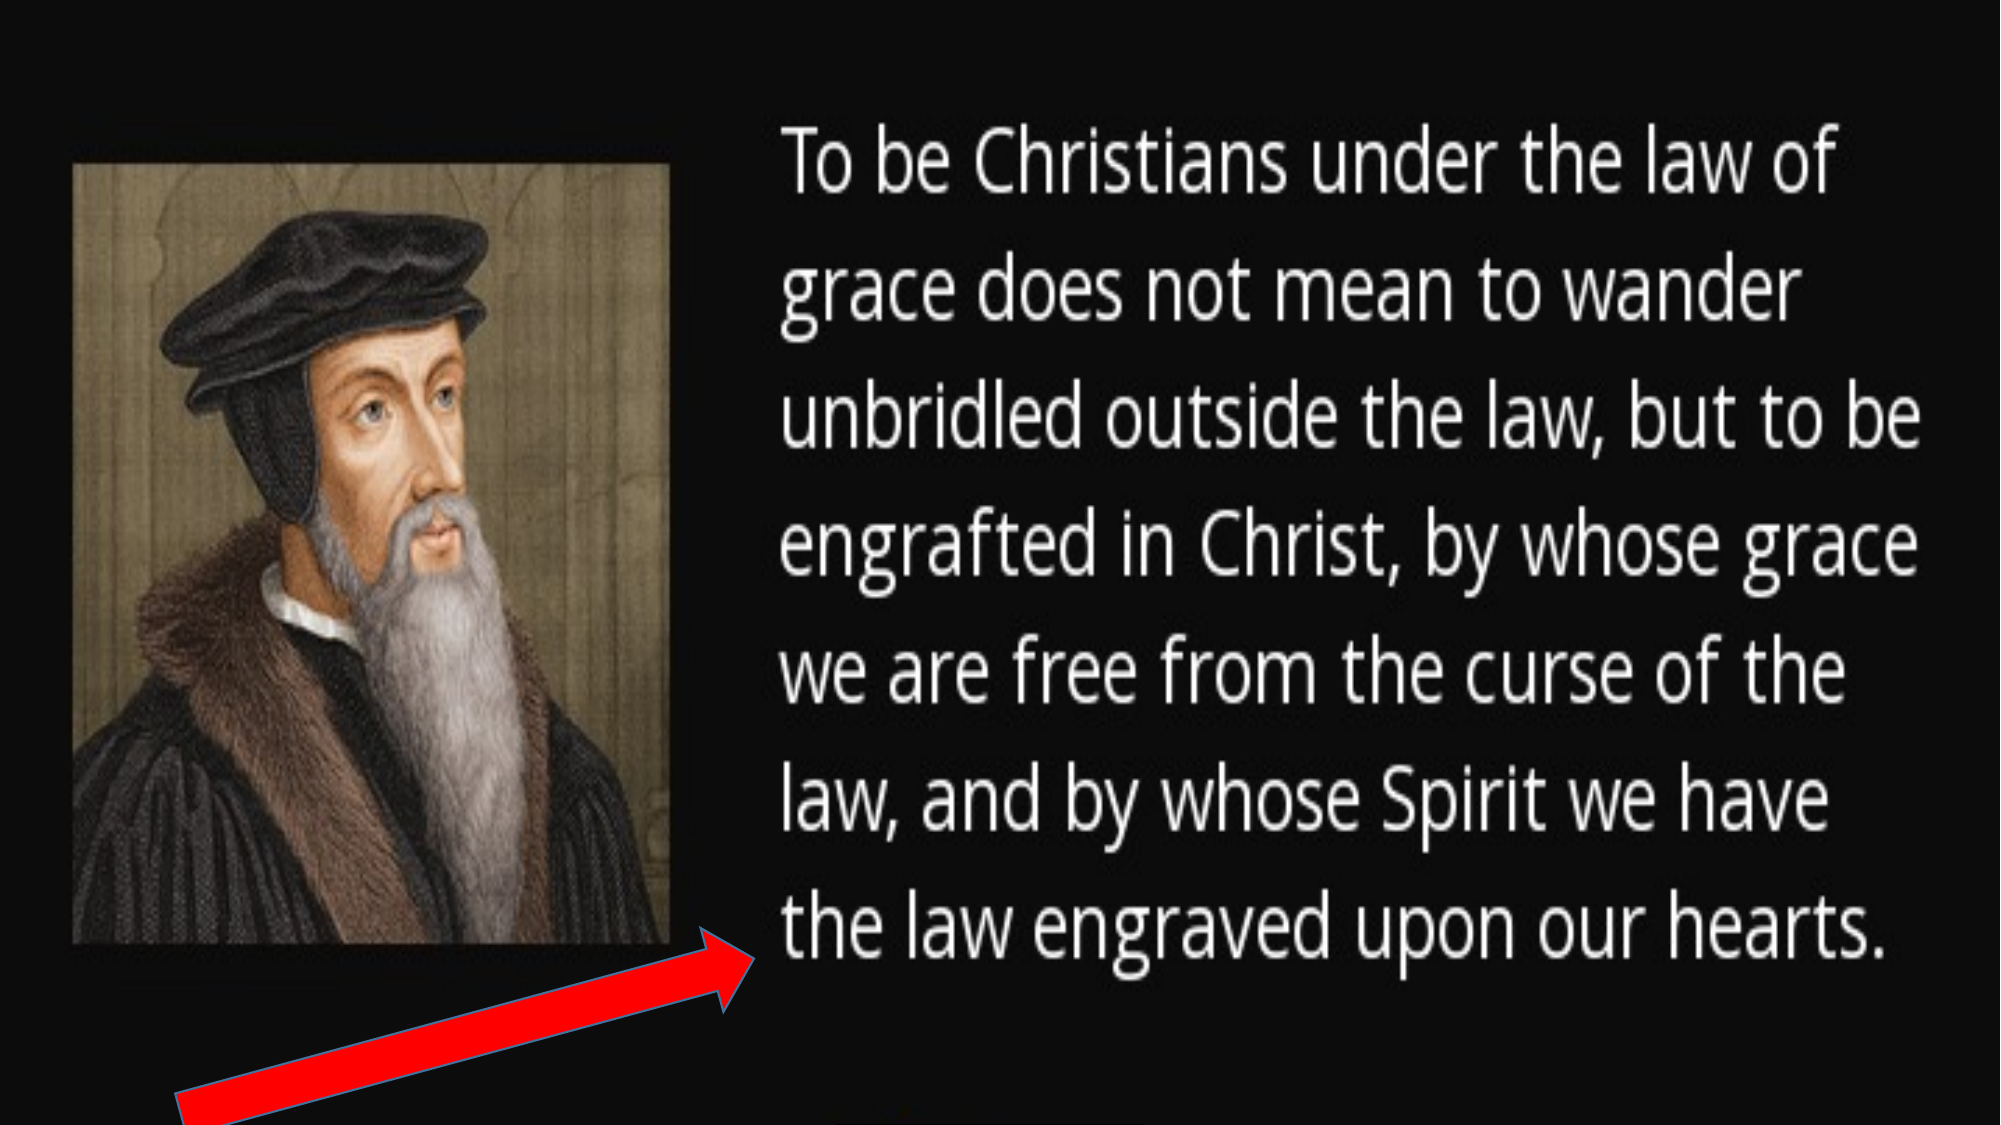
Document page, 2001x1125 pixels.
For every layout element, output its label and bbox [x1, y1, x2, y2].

list [0, 0, 2000, 1125]
